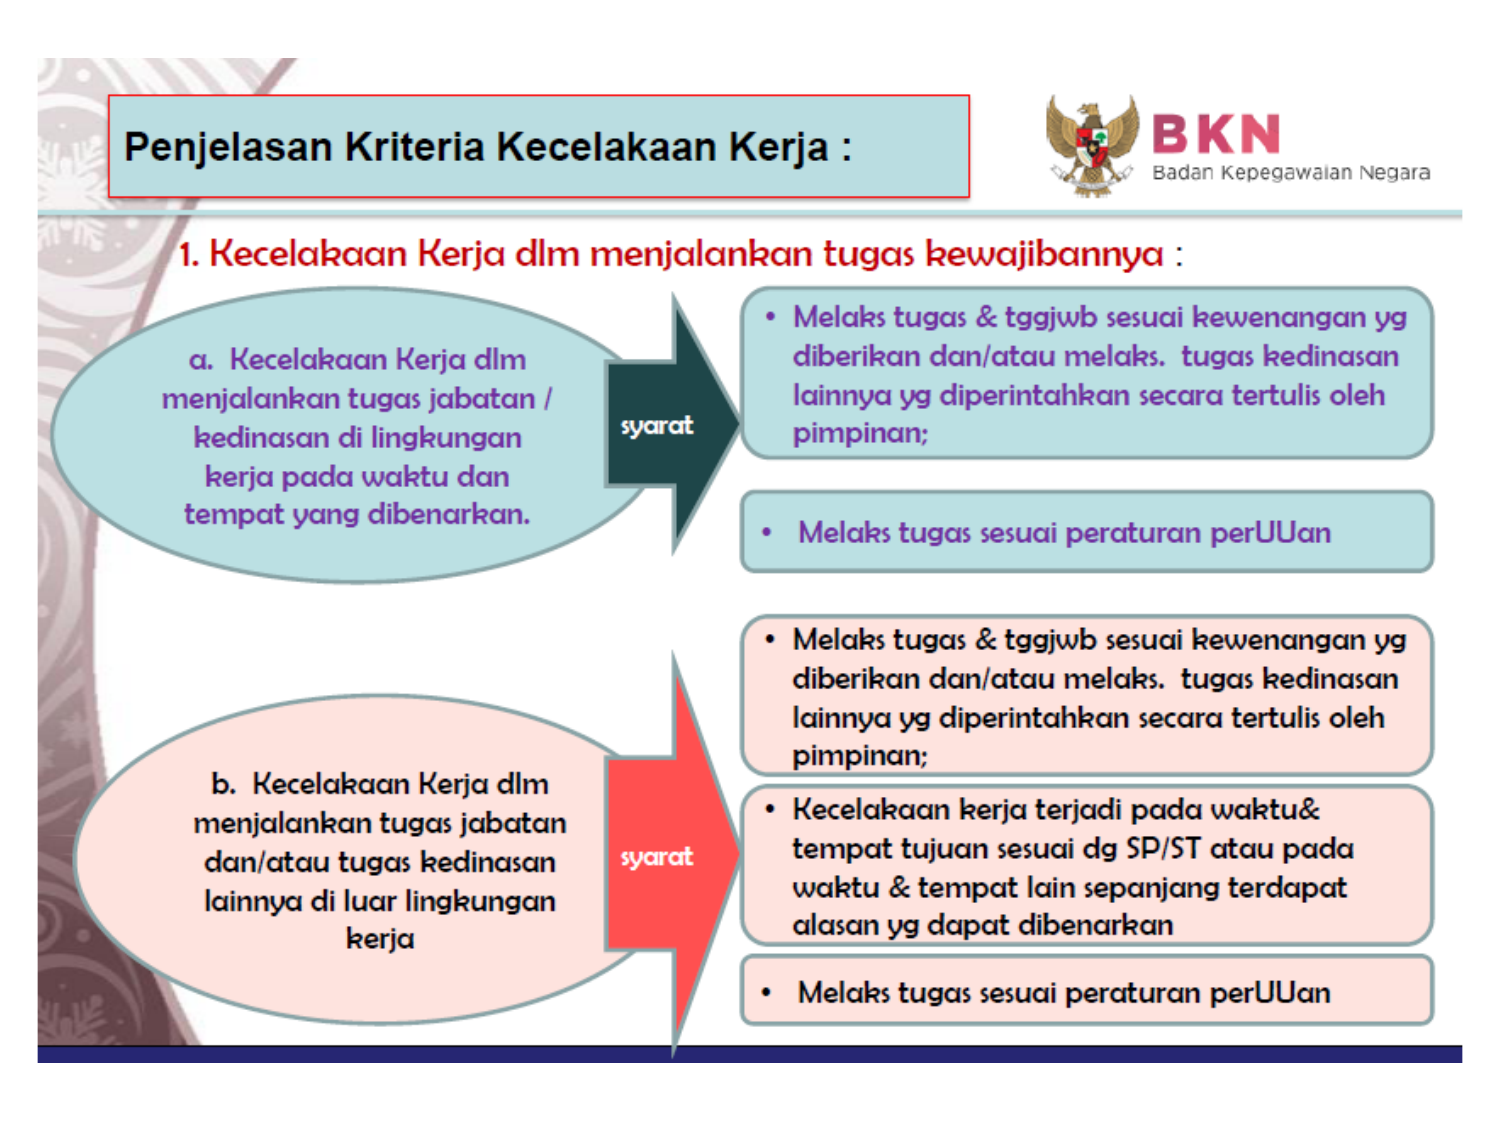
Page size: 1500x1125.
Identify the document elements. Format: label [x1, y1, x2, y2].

picture [37, 57, 1463, 1063]
